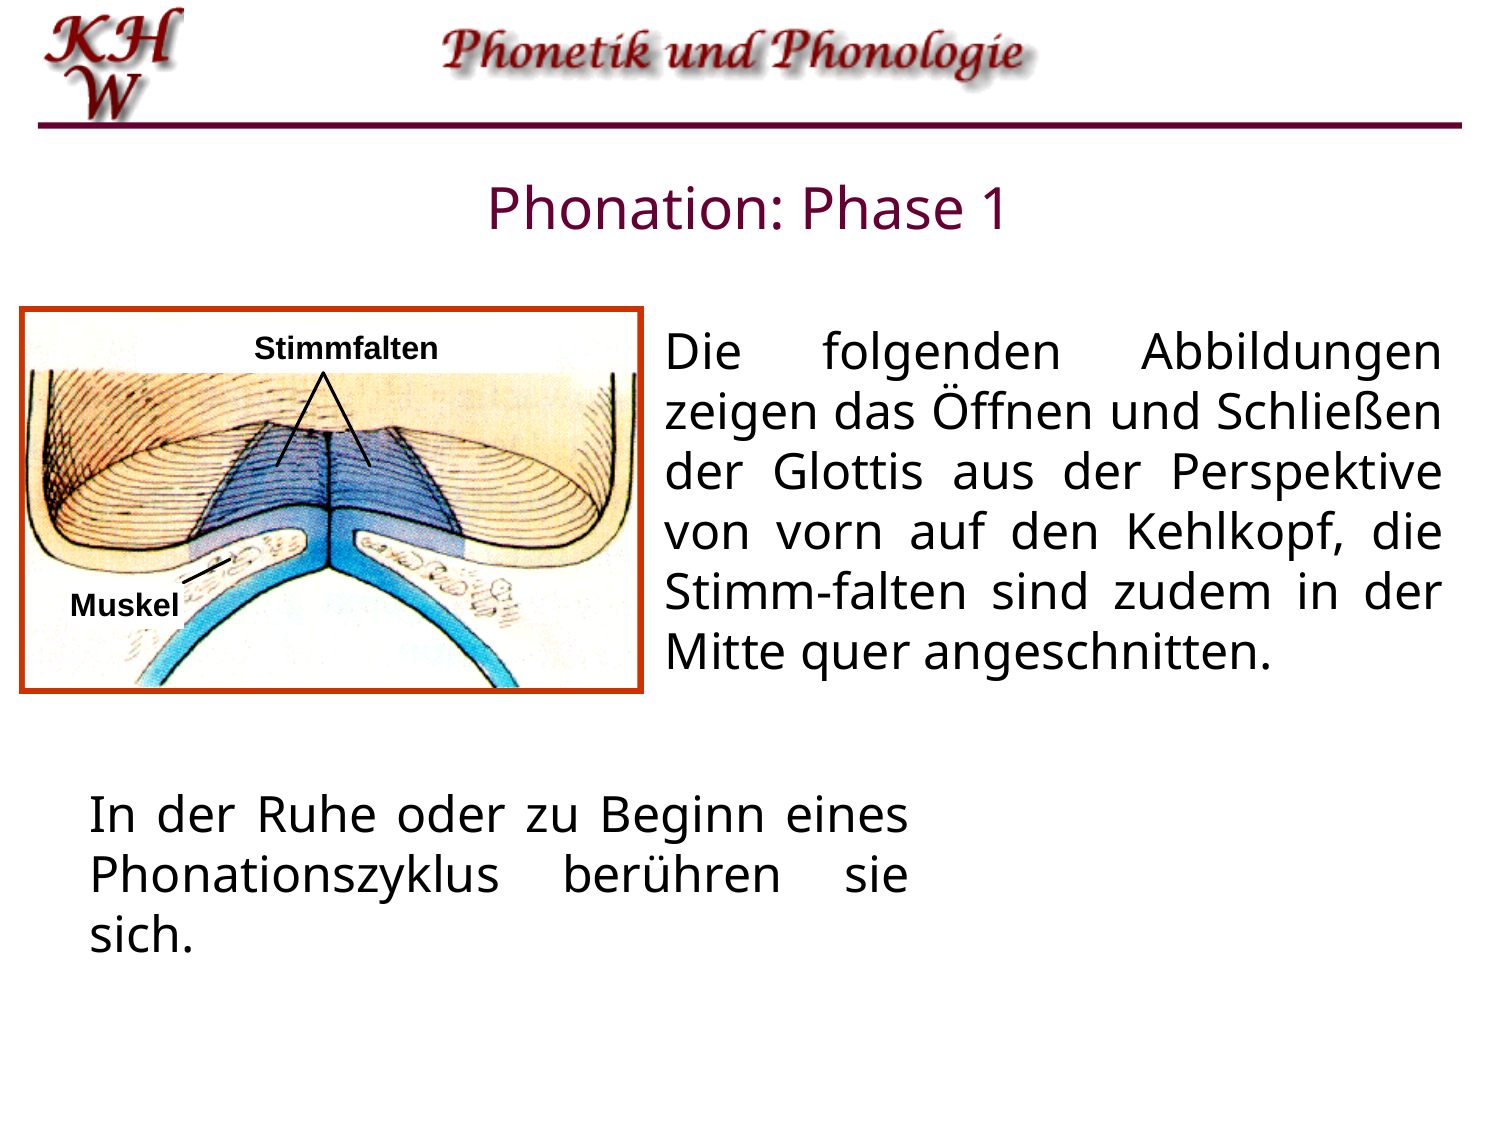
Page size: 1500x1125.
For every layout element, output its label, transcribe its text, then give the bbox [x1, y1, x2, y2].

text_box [24, 312, 638, 688]
picture [42, 2, 184, 122]
text_box In der Ruhe oder zu Beginn eines Phonationszyklus berühren sie sich. [75, 774, 925, 970]
title Phonation: Phase 1 [41, 125, 1459, 288]
picture [442, 18, 1046, 105]
text_box Die folgenden Abbildungen zeigen das Öffnen und Schließen der Glottis aus der Perspektive von vorn auf den Kehlkopf, die Stimm-falten sind zudem in der Mitte quer angeschnitten. [650, 312, 1459, 688]
